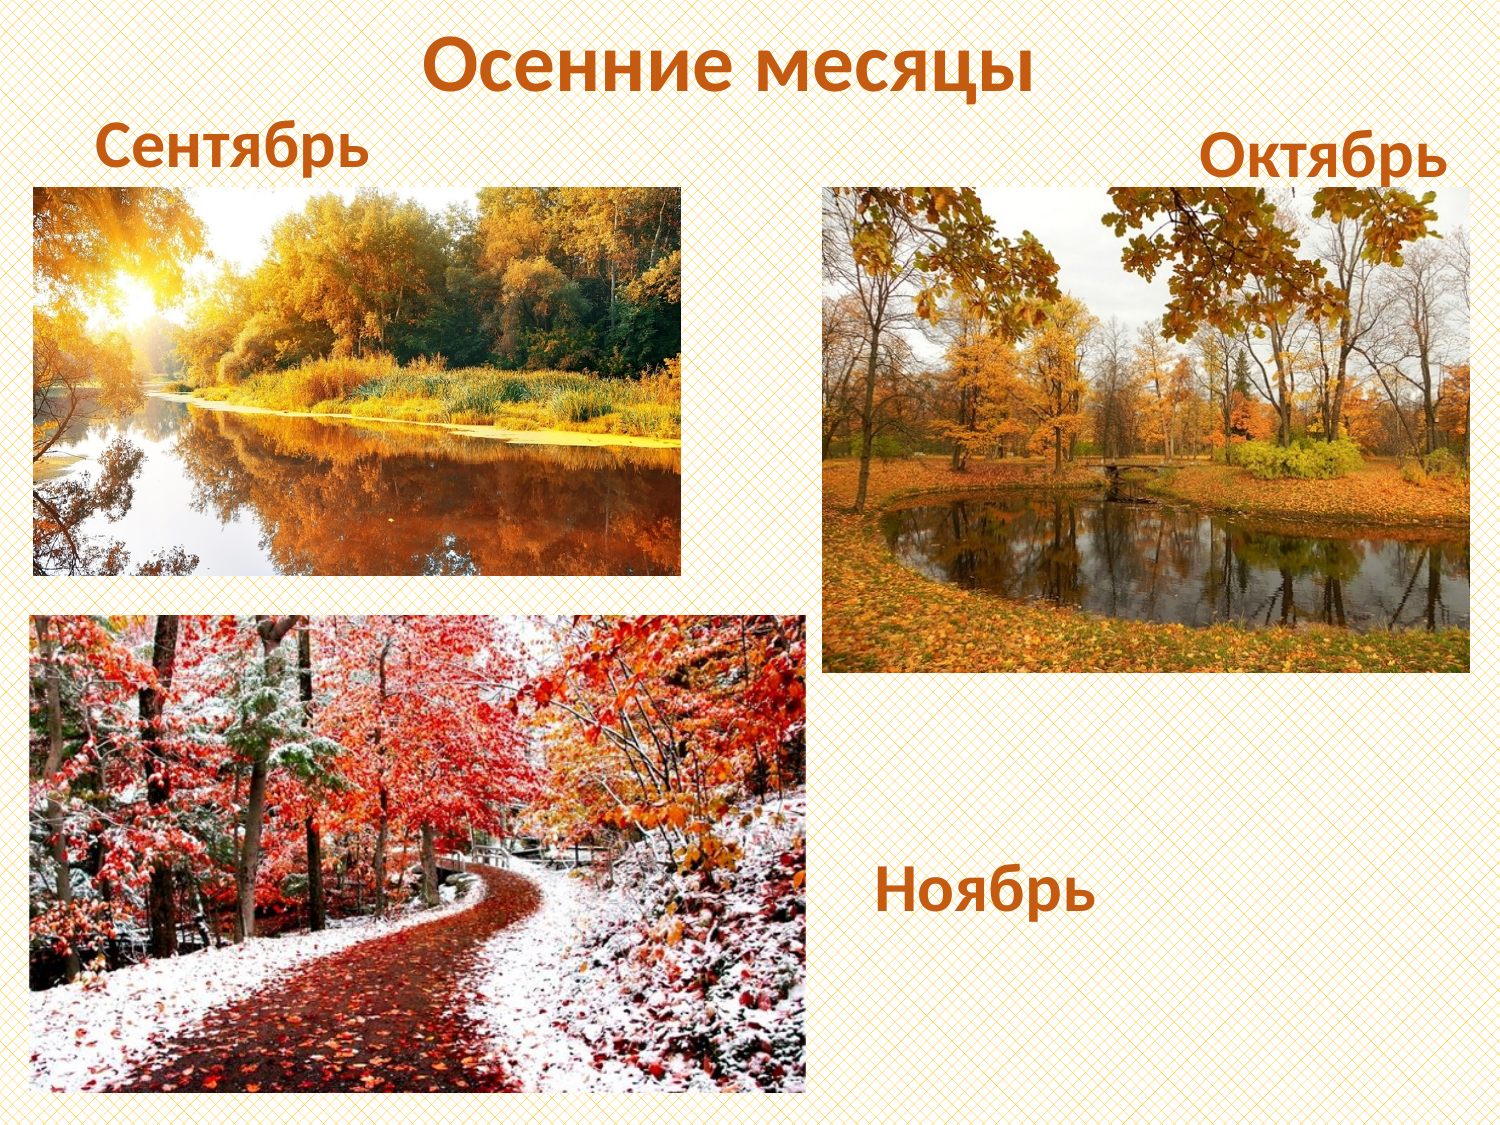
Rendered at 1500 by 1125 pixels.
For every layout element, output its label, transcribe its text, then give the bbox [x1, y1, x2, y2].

picture [822, 187, 1470, 673]
text_box Октябрь [1185, 100, 1500, 199]
text_box Ноябрь [859, 834, 1147, 933]
list Сентябрь [80, 101, 408, 187]
title Осенние месяцы [313, 0, 1147, 129]
picture [28, 615, 806, 1093]
picture [33, 187, 681, 576]
